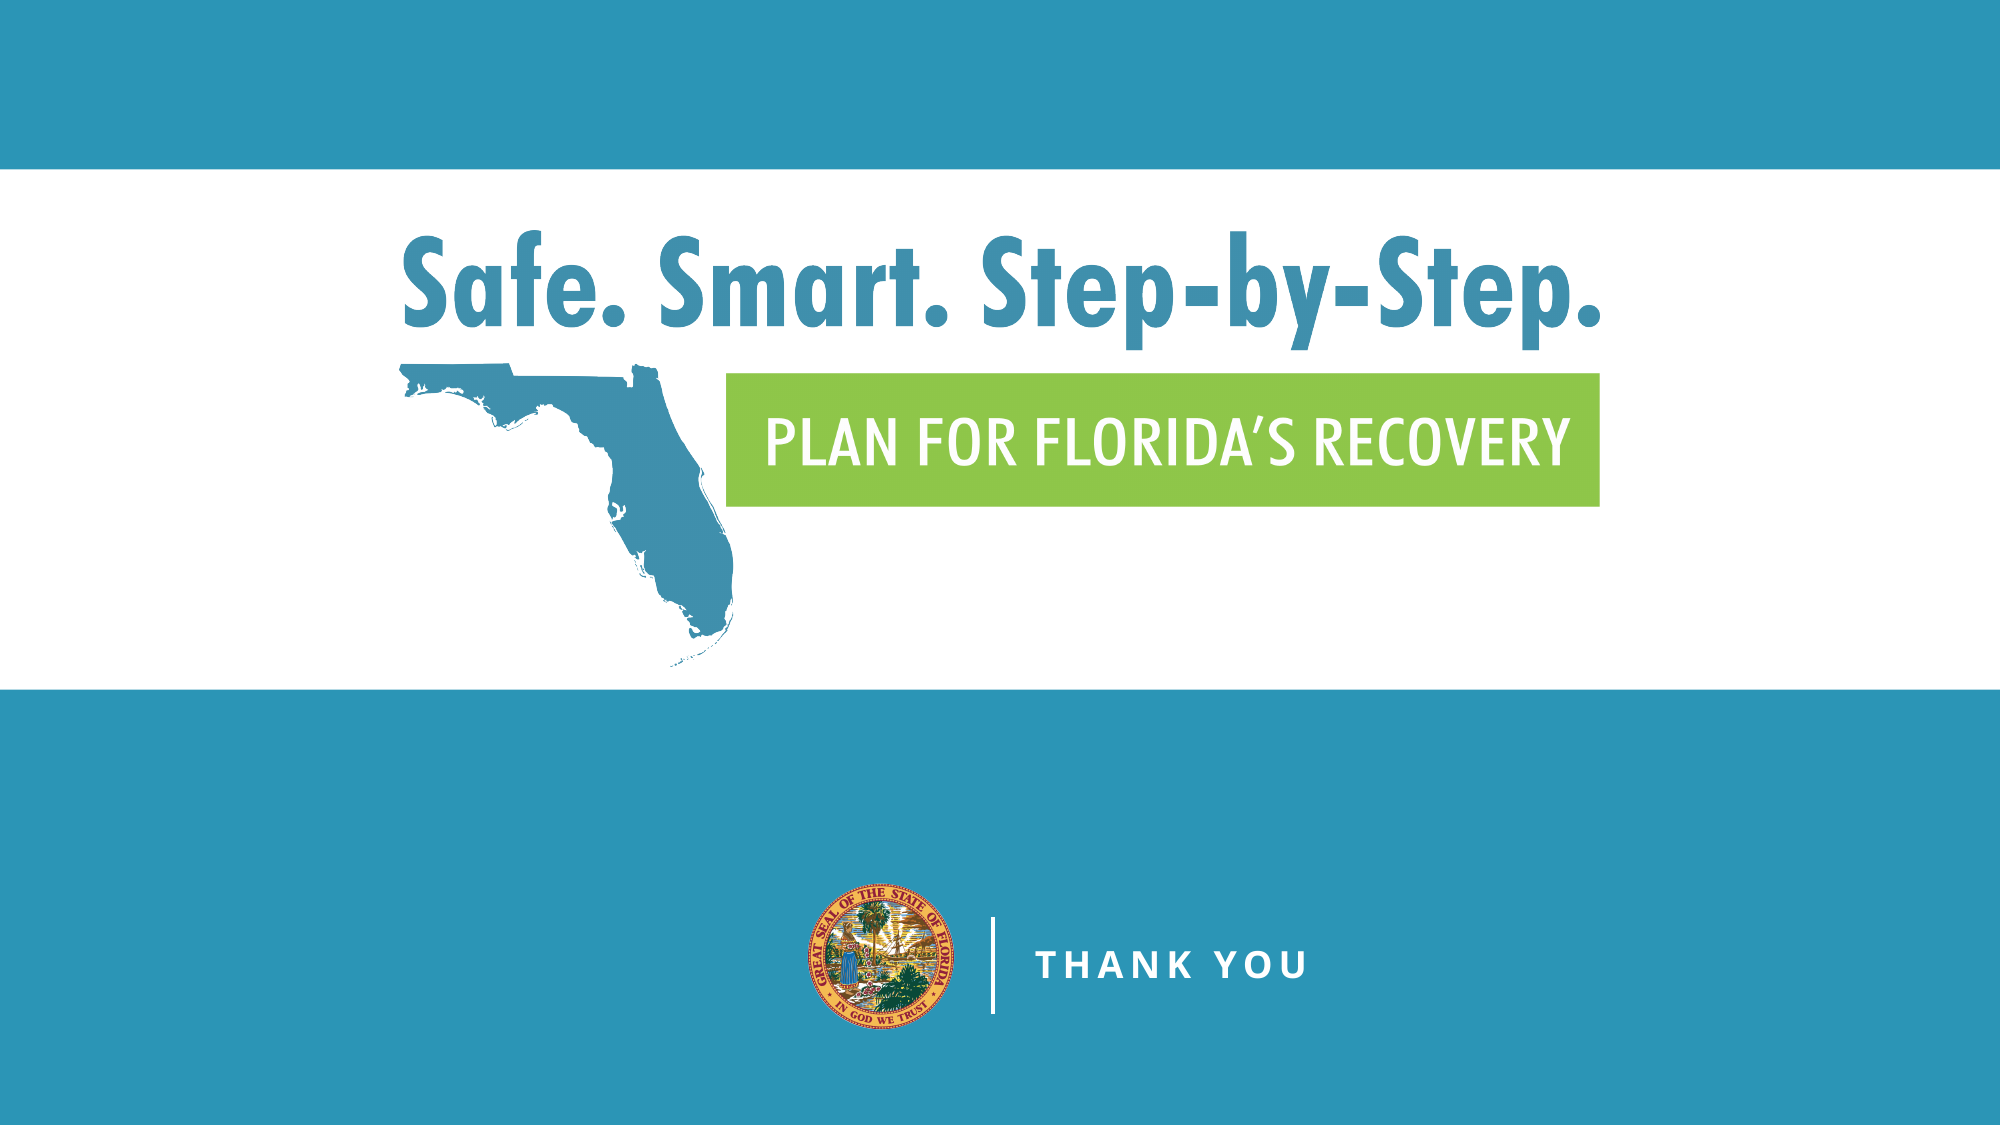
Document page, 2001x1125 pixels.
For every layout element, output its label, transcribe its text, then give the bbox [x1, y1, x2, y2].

picture [399, 230, 1600, 667]
text_box [0, 168, 2000, 691]
picture [801, 854, 961, 1059]
text_box THANK YOU [1020, 933, 1732, 994]
